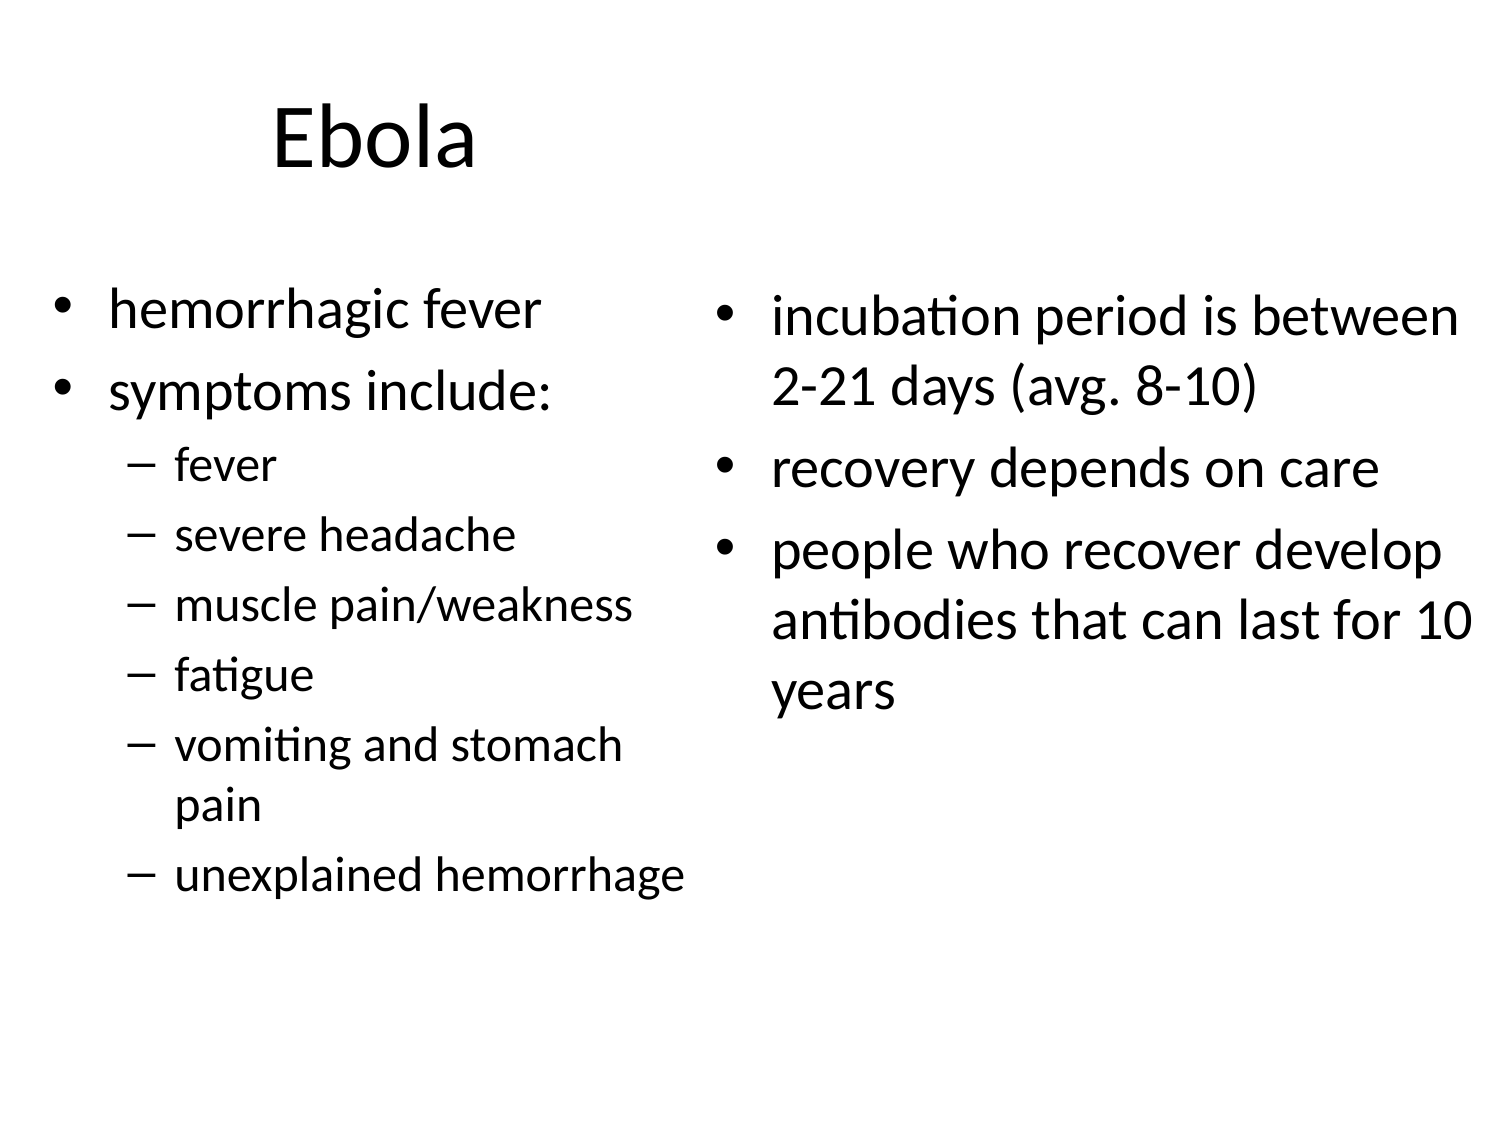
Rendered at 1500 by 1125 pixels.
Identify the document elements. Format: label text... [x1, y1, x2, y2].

title Ebola [0, 37, 813, 225]
list hemorrhagic fever symptoms include: fever severe headache muscle pain/weakness fatigue vomiting and stomach pain unexplained hemorrhage [37, 262, 725, 1005]
list incubation period is between 2-21 days (avg. 8-10) recovery depends on care people who recover develop antibodies that can last for 10 years [699, 270, 1500, 850]
